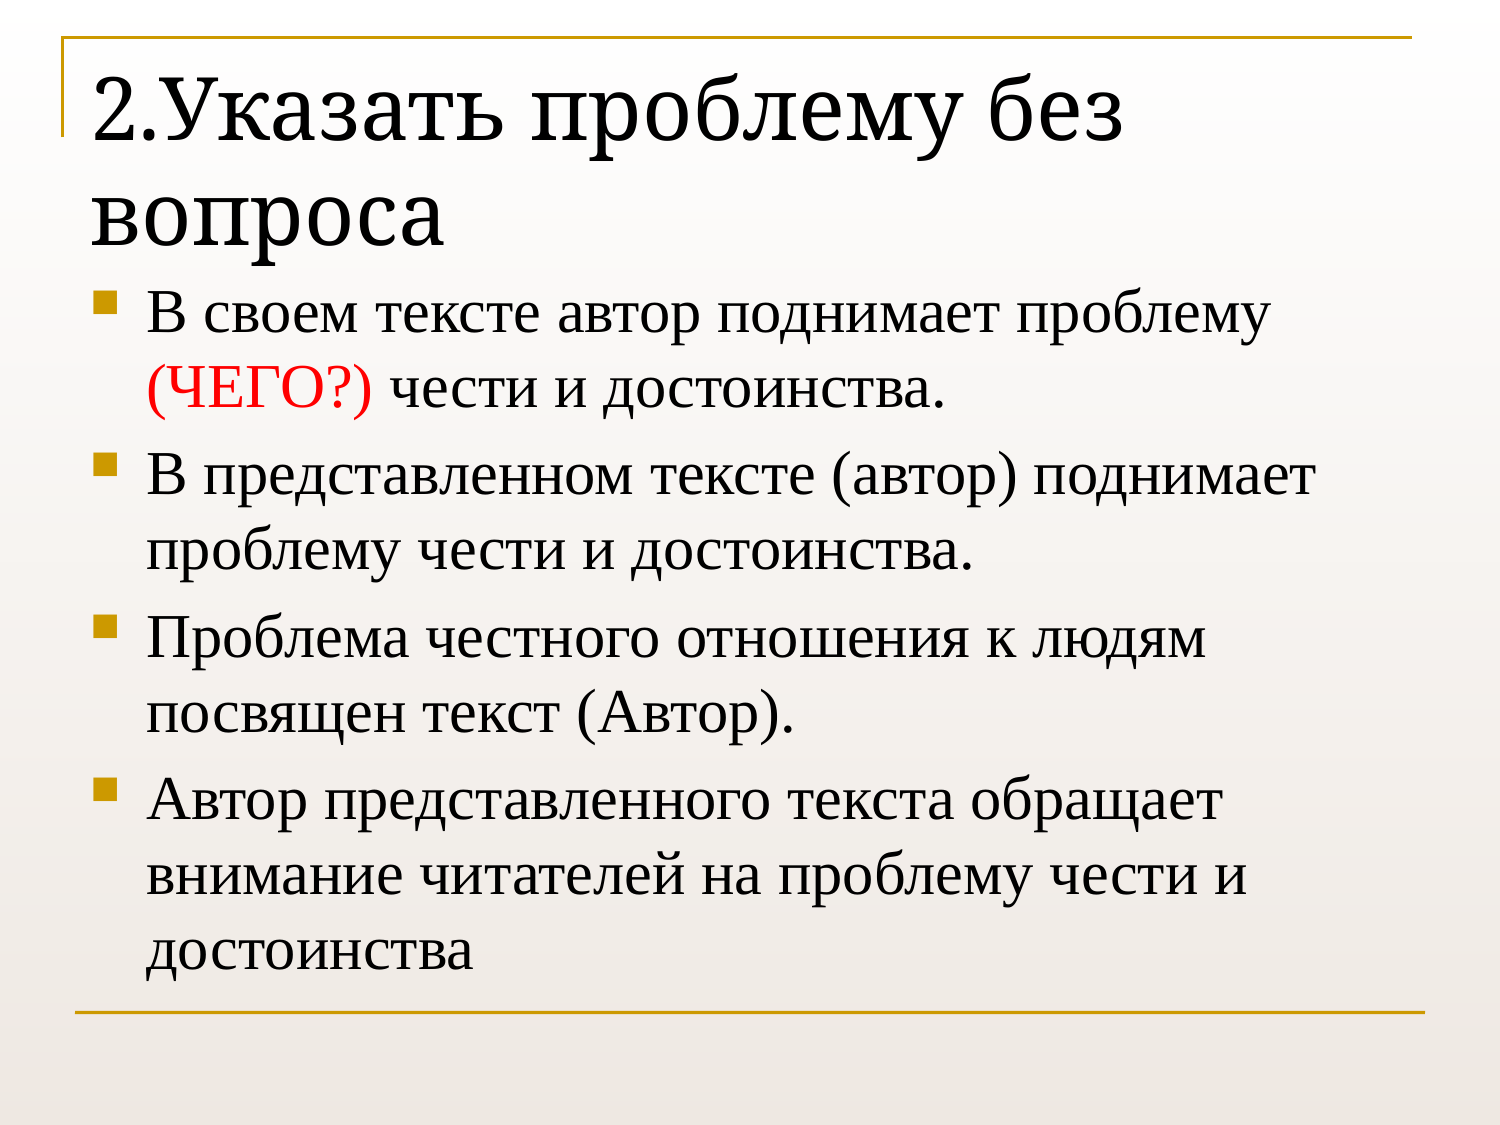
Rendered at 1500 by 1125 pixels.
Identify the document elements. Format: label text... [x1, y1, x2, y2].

list В своем тексте автор поднимает проблему (ЧЕГО?) чести и достоинства. В представленном тексте (автор) поднимает проблему чести и достоинства. Проблема честного отношения к людям посвящен текст (Автор). Автор представленного текста обращает внимание читателей на проблему чести и достоинства [74, 262, 1426, 1006]
title 2.Указать проблему без вопроса [74, 45, 1426, 233]
